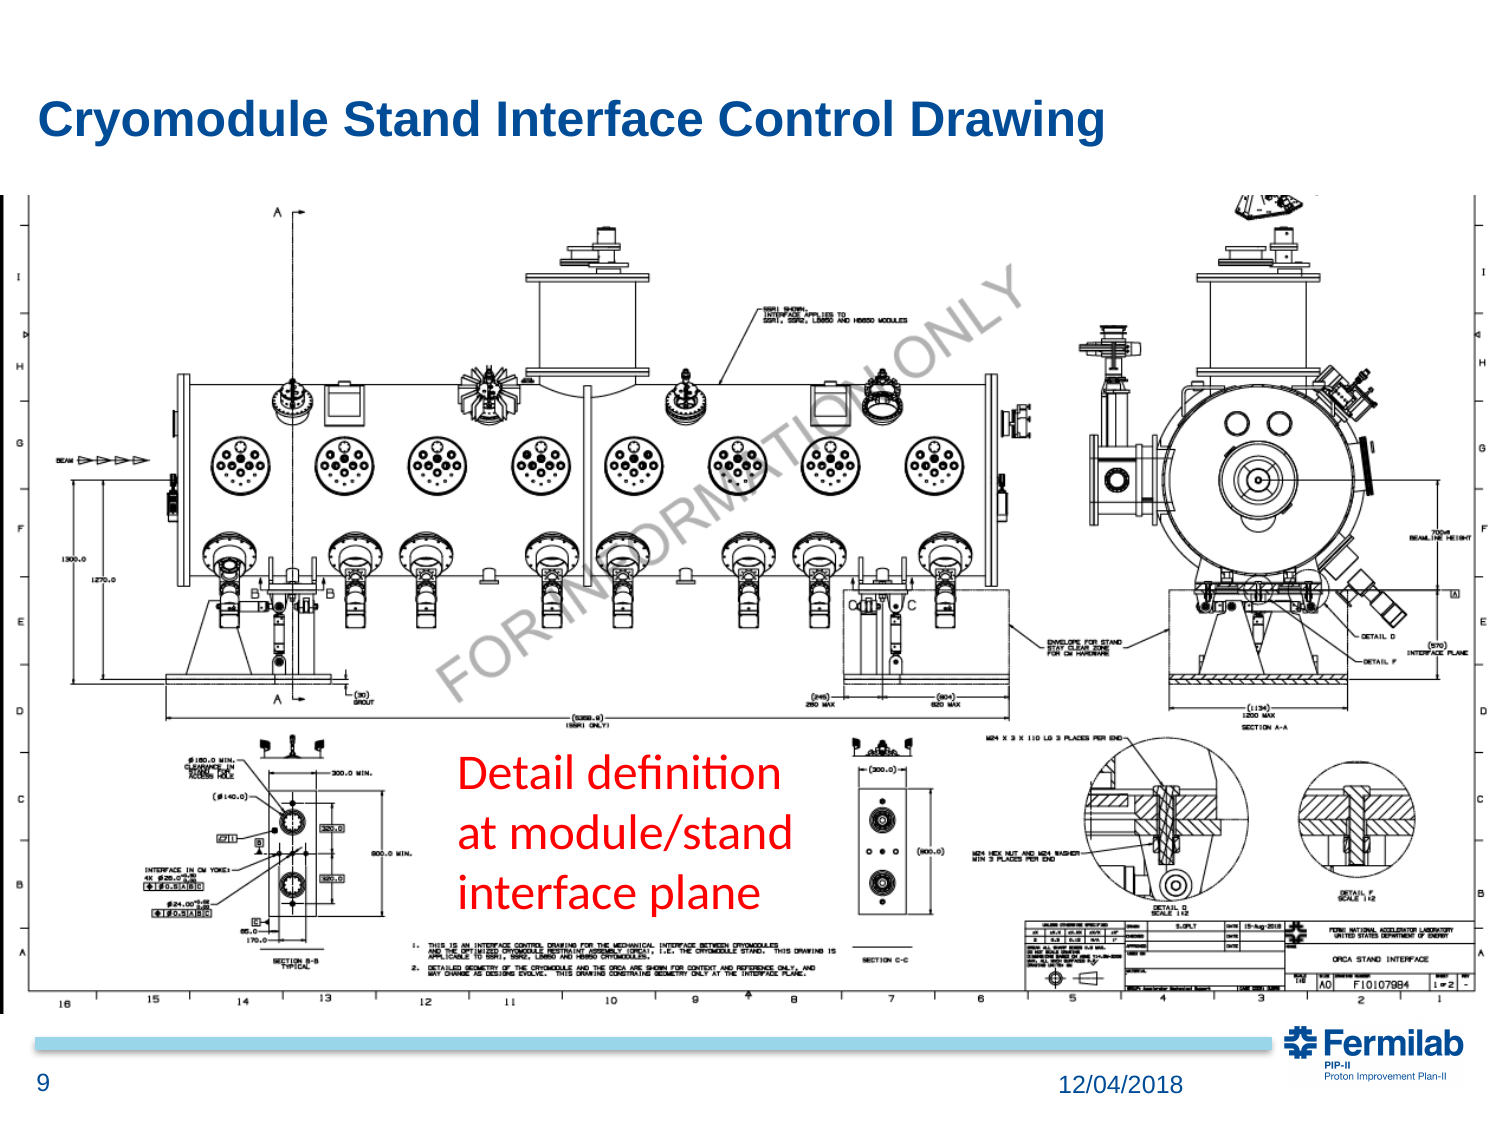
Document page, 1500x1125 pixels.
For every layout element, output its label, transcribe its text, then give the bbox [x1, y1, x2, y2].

picture [0, 195, 1500, 1014]
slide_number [1058, 1068, 1235, 1109]
slide_number 9 [36, 1066, 105, 1106]
picture [1282, 1017, 1466, 1090]
title Cryomodule Stand Interface Control Drawing [37, 76, 1463, 147]
